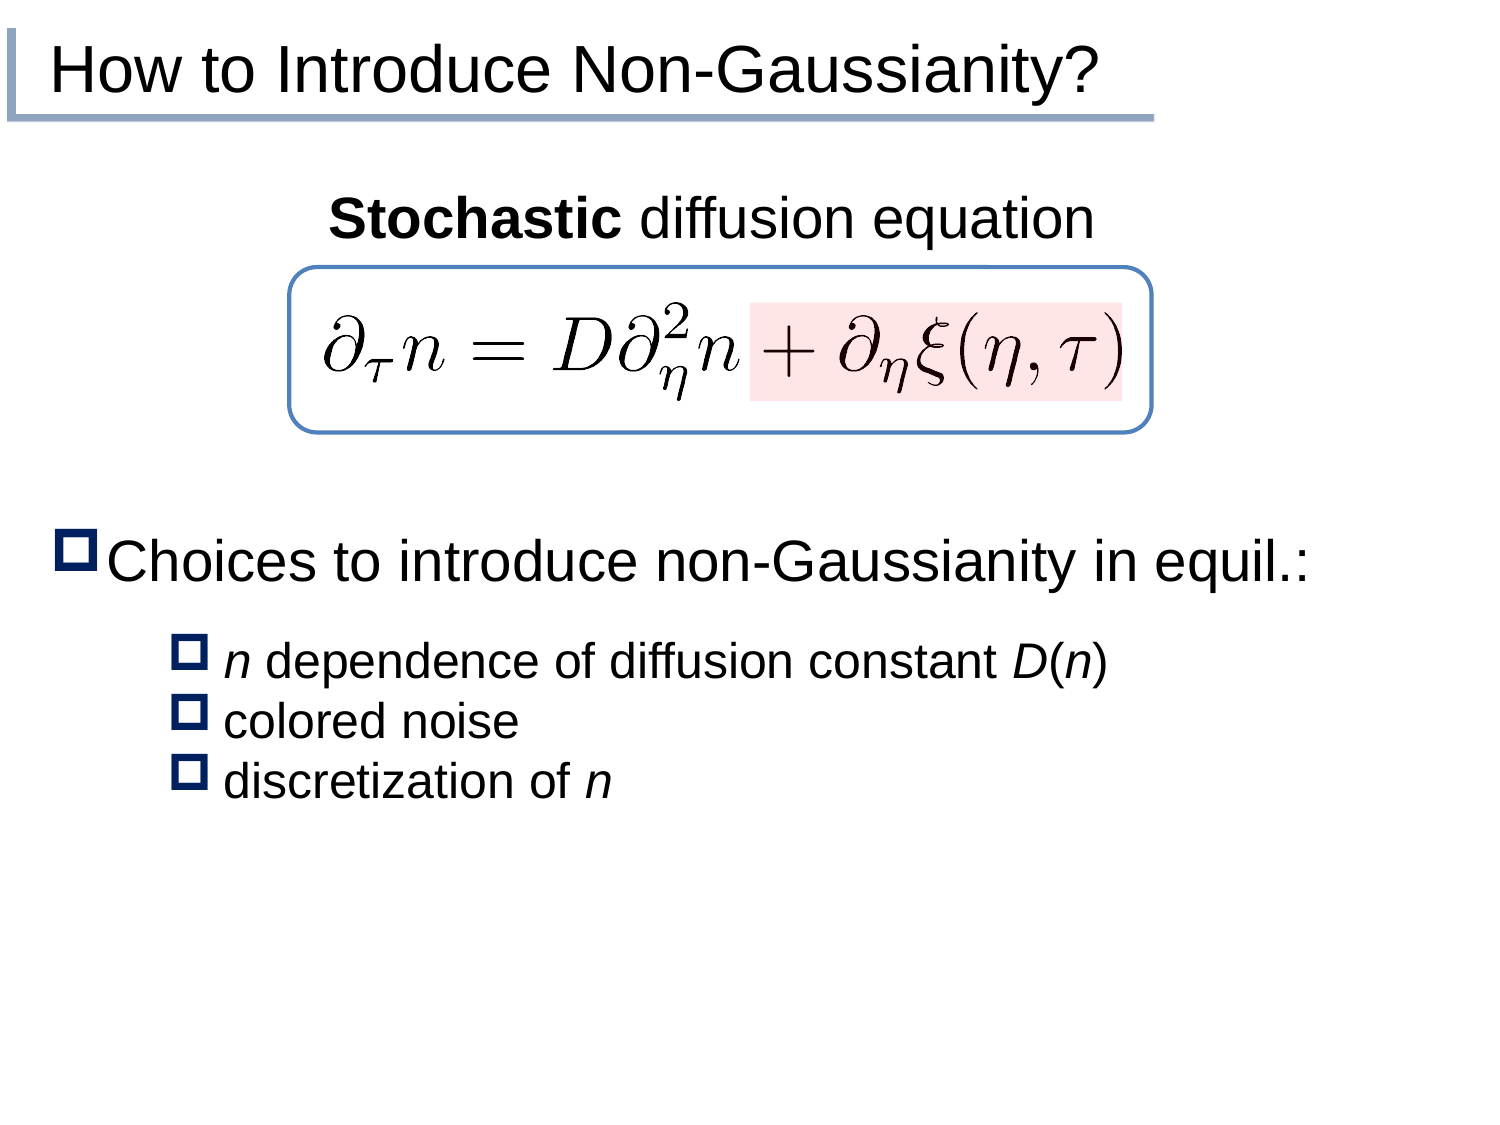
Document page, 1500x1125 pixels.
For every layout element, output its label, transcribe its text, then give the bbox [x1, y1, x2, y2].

text_box Choices to introduce non-Gaussianity in equil.: [35, 515, 1328, 600]
picture [324, 302, 1123, 402]
text_box [287, 264, 1154, 435]
text_box Stochastic diffusion equation [313, 172, 1112, 258]
text_box n dependence of diffusion constant D(n) colored noise discretization of n [152, 621, 1125, 817]
title How to Introduce Non-Gaussianity? [15, 17, 1164, 115]
